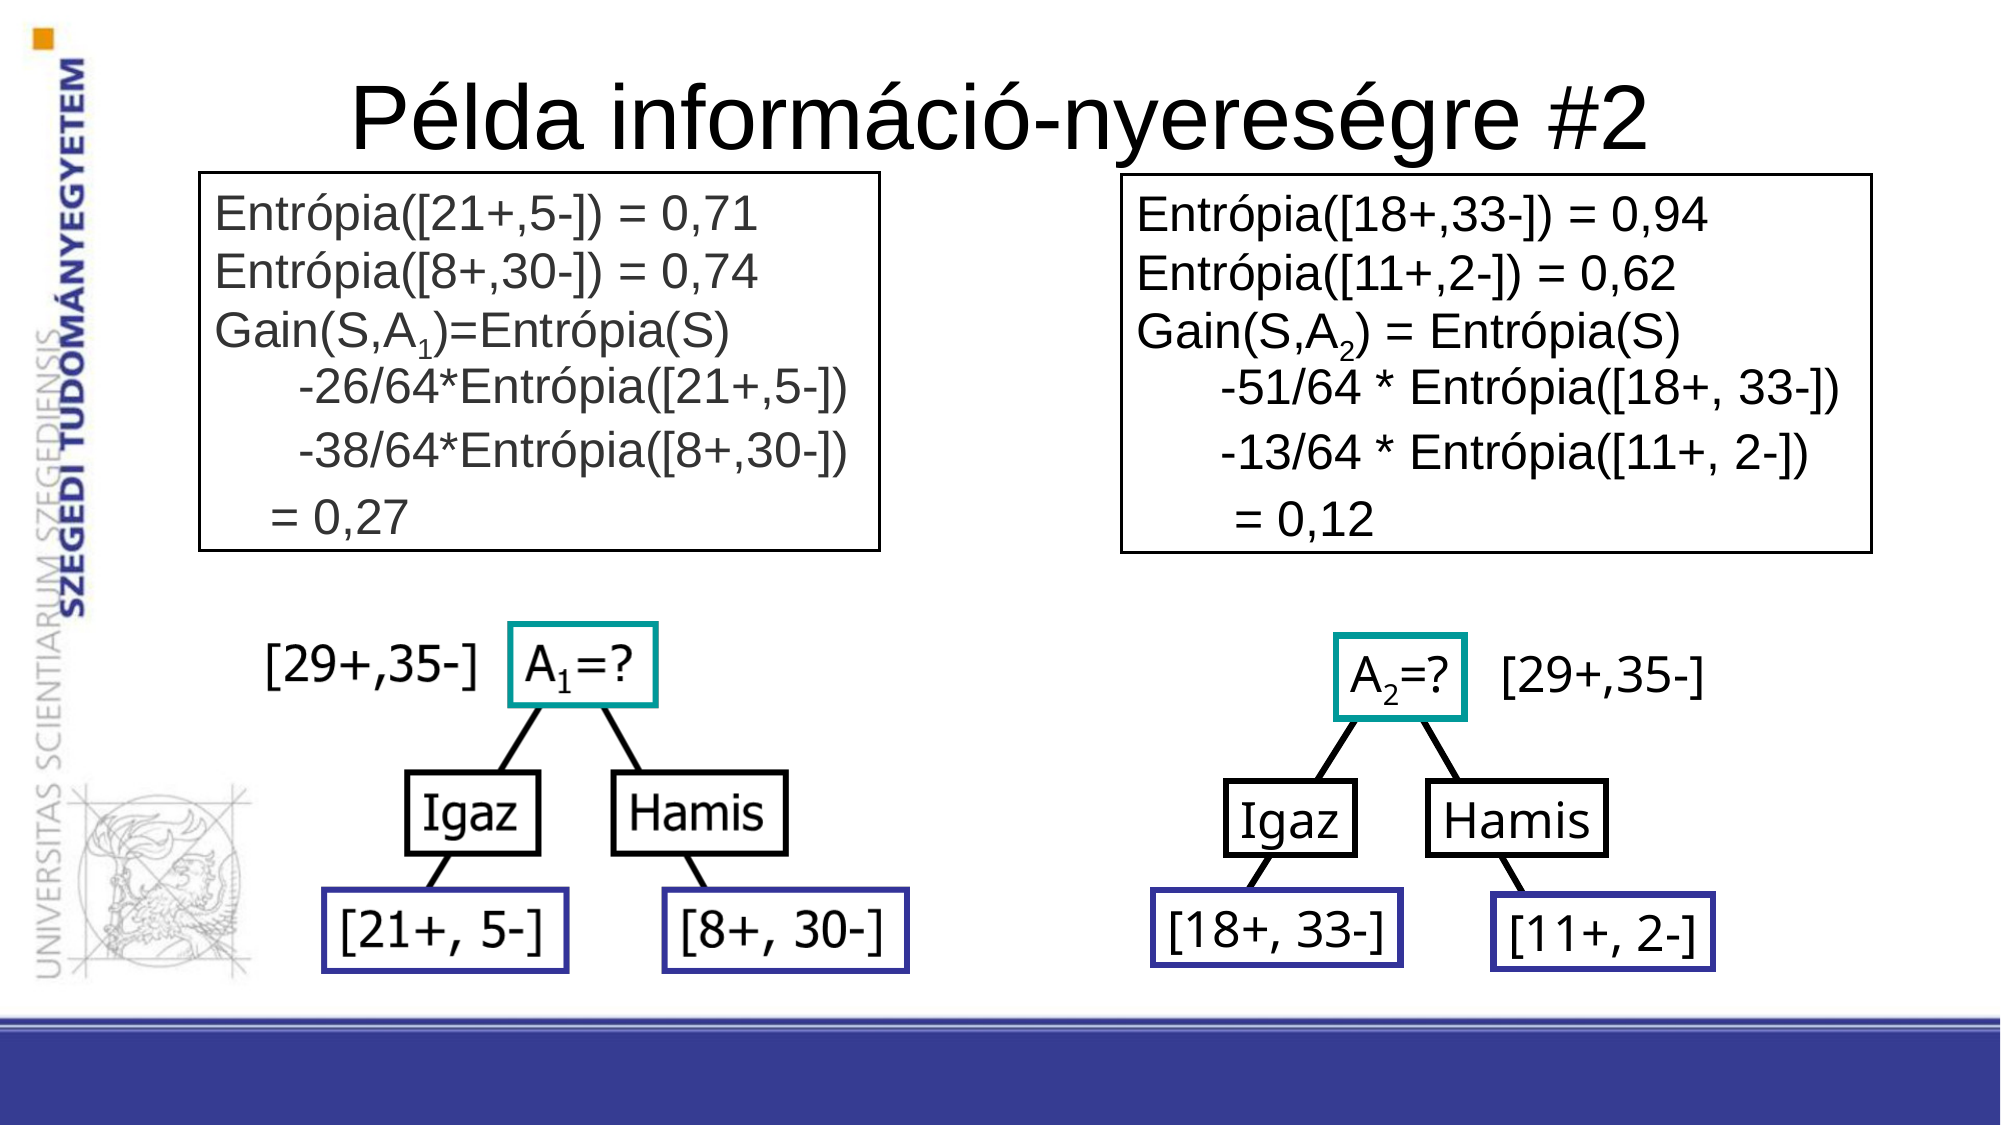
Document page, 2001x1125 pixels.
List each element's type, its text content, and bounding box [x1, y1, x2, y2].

text_box Entrópia([18+,33-]) = 0,94 Entrópia([11+,2-]) = 0,62 Gain(S,A2) = Entrópia(S) -51/64 * Entrópia([18+, 33-]) -13/64 * Entrópia([11+, 2-]) = 0,12 [1121, 174, 1872, 553]
text_box Entrópia([21+,5-]) = 0,71 Entrópia([8+,30-]) = 0,74 Gain(S,A1)=Entrópia(S) -26/64*Entrópia([21+,5-]) -38/64*Entrópia([8+,30-]) = 0,27 [199, 172, 880, 551]
title Példa információ-nyereségre #2 [99, 19, 1900, 207]
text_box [1141, 635, 1728, 977]
picture [0, 0, 2001, 1125]
